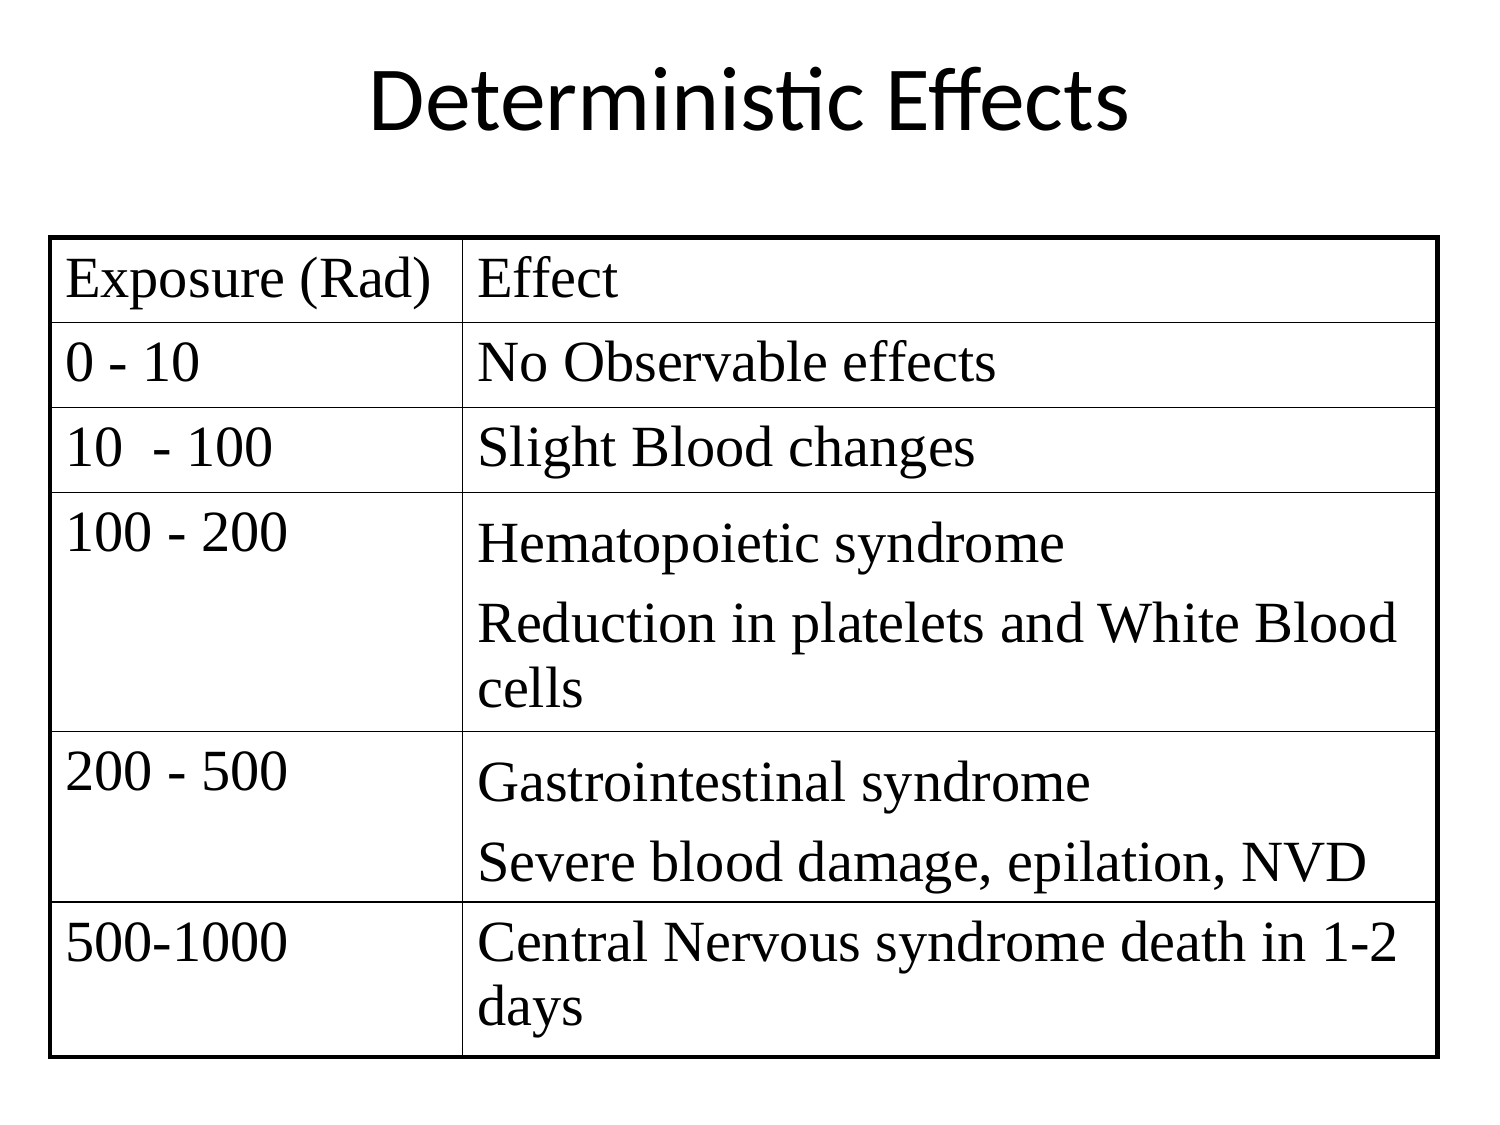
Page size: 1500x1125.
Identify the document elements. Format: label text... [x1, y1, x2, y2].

table_cell 0 - 10 [52, 323, 462, 407]
table_header Exposure (Rad) [52, 240, 462, 322]
table_cell Gastrointestinal syndrome Severe blood damage, epilation, NVD [463, 732, 1435, 901]
table_cell 200 - 500 [52, 732, 462, 901]
table_cell 500-1000 [52, 903, 462, 1055]
table_cell No Observable effects [463, 323, 1435, 407]
table_cell Slight Blood changes [463, 408, 1435, 492]
table_cell 10 - 100 [52, 408, 462, 492]
table_cell Central Nervous syndrome death in 1-2 days [463, 903, 1435, 1055]
table_header Effect [463, 240, 1435, 322]
title Deterministic Effects [112, 0, 1388, 188]
table_cell 100 - 200 [52, 493, 462, 731]
table_cell Hematopoietic syndrome Reduction in platelets and White Blood cells [463, 493, 1435, 731]
